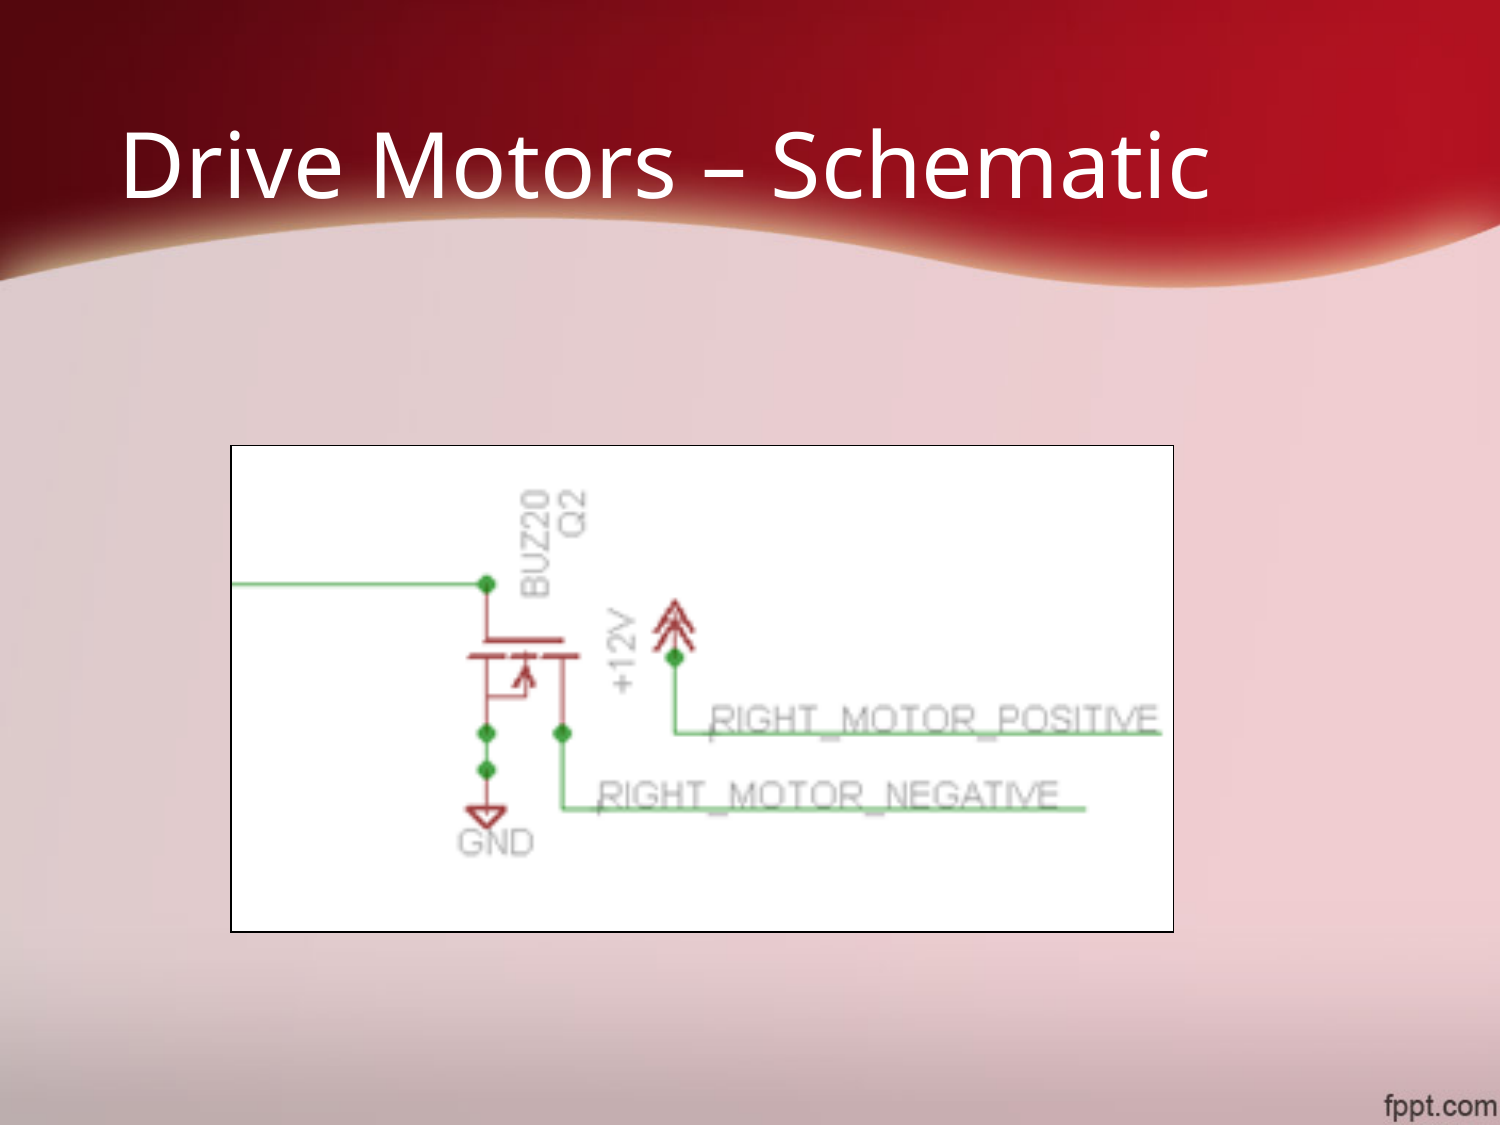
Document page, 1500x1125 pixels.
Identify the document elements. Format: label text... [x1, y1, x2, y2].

title Drive Motors – Schematic [103, 59, 1397, 278]
picture [0, 0, 1500, 1125]
